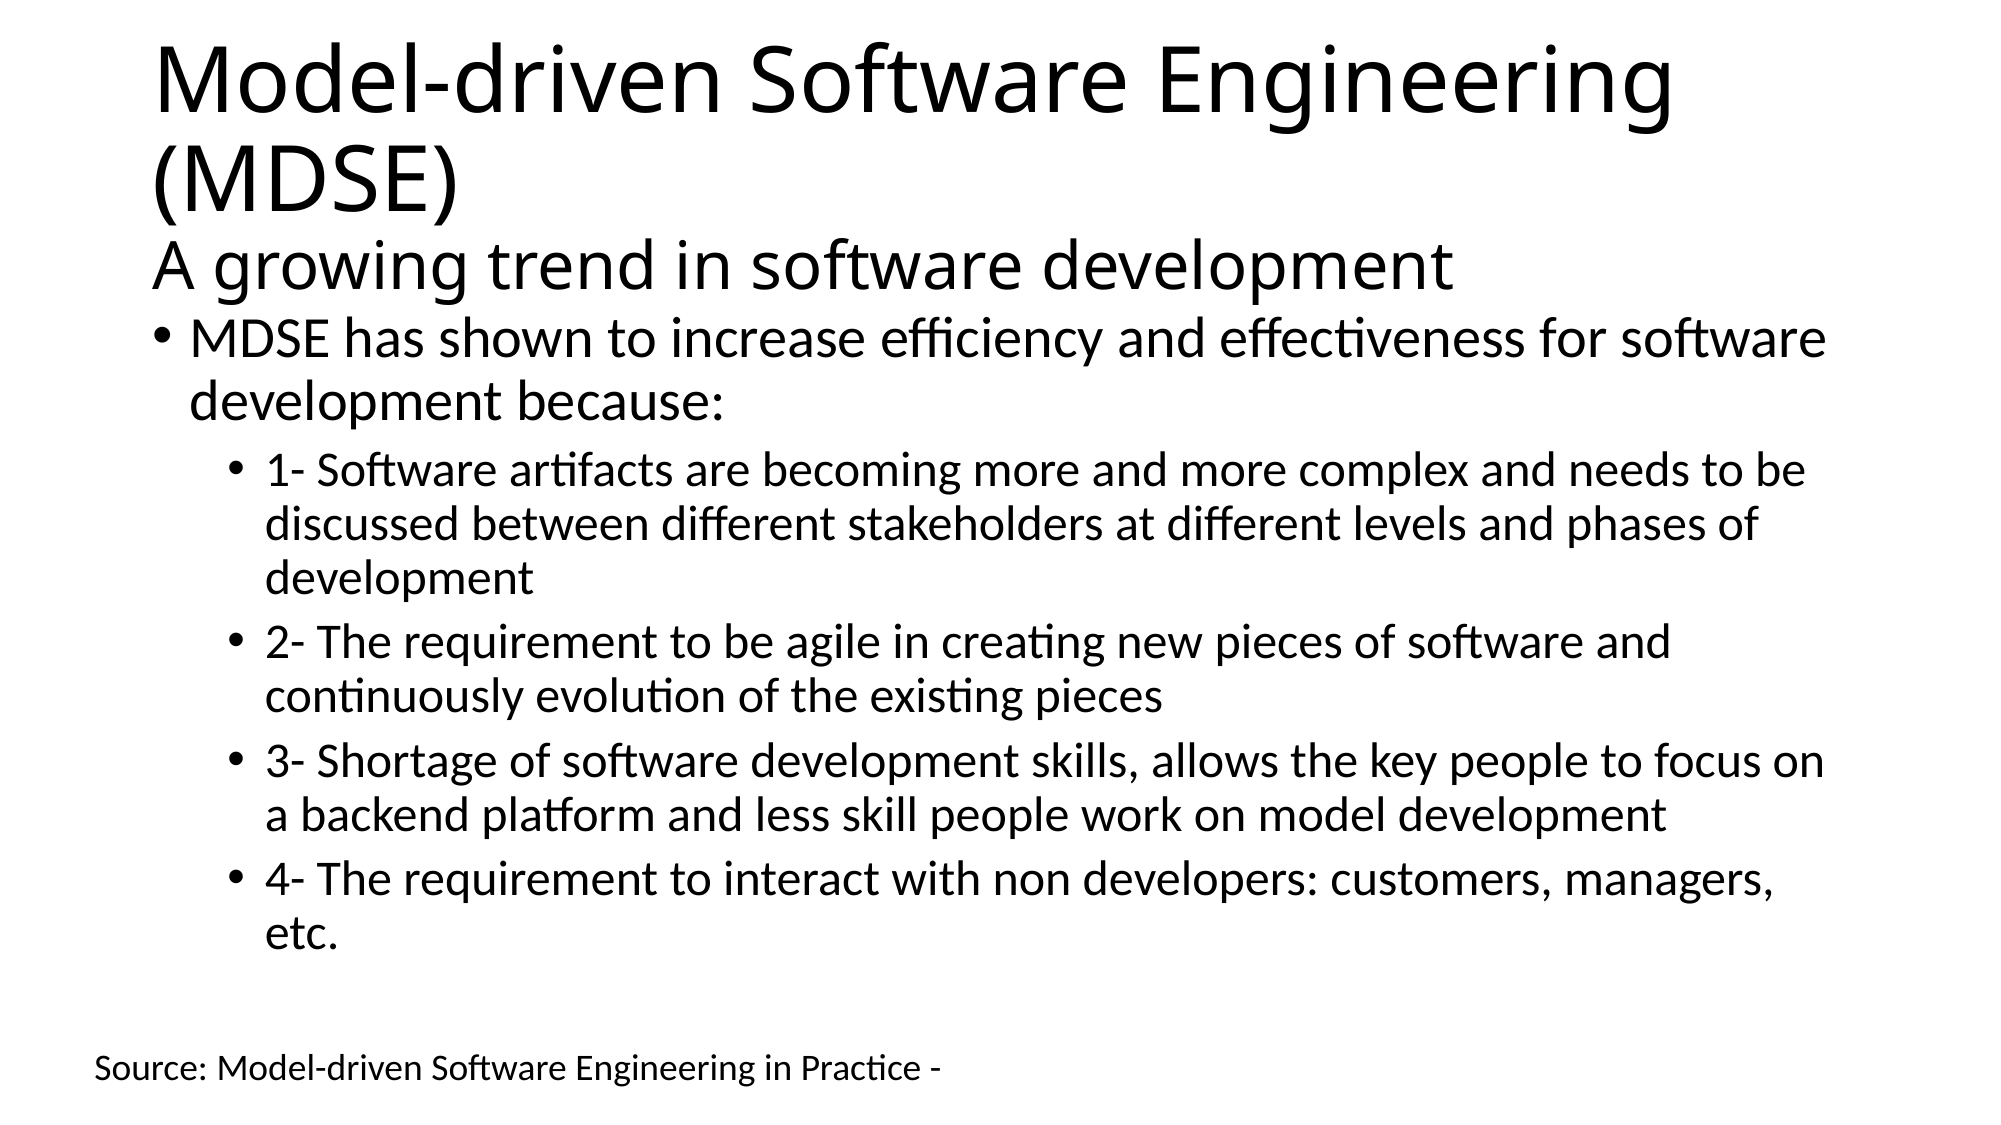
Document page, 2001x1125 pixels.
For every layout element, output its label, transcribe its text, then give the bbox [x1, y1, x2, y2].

text_box Source: Model-driven Software Engineering in Practice - [79, 1035, 1426, 1096]
list MDSE has shown to increase efficiency and effectiveness for software development because: 1- Software artifacts are becoming more and more complex and needs to be discussed between different stakeholders at different levels and phases of development 2- The requirement to be agile in creating new pieces of software and continuously evolution of the existing pieces 3- Shortage of software development skills, allows the key people to focus on a backend platform and less skill people work on model development 4- The requirement to interact with non developers: customers, managers, etc. [137, 299, 1863, 1014]
title Model-driven Software Engineering (MDSE) A growing trend in software development [137, 59, 1863, 278]
